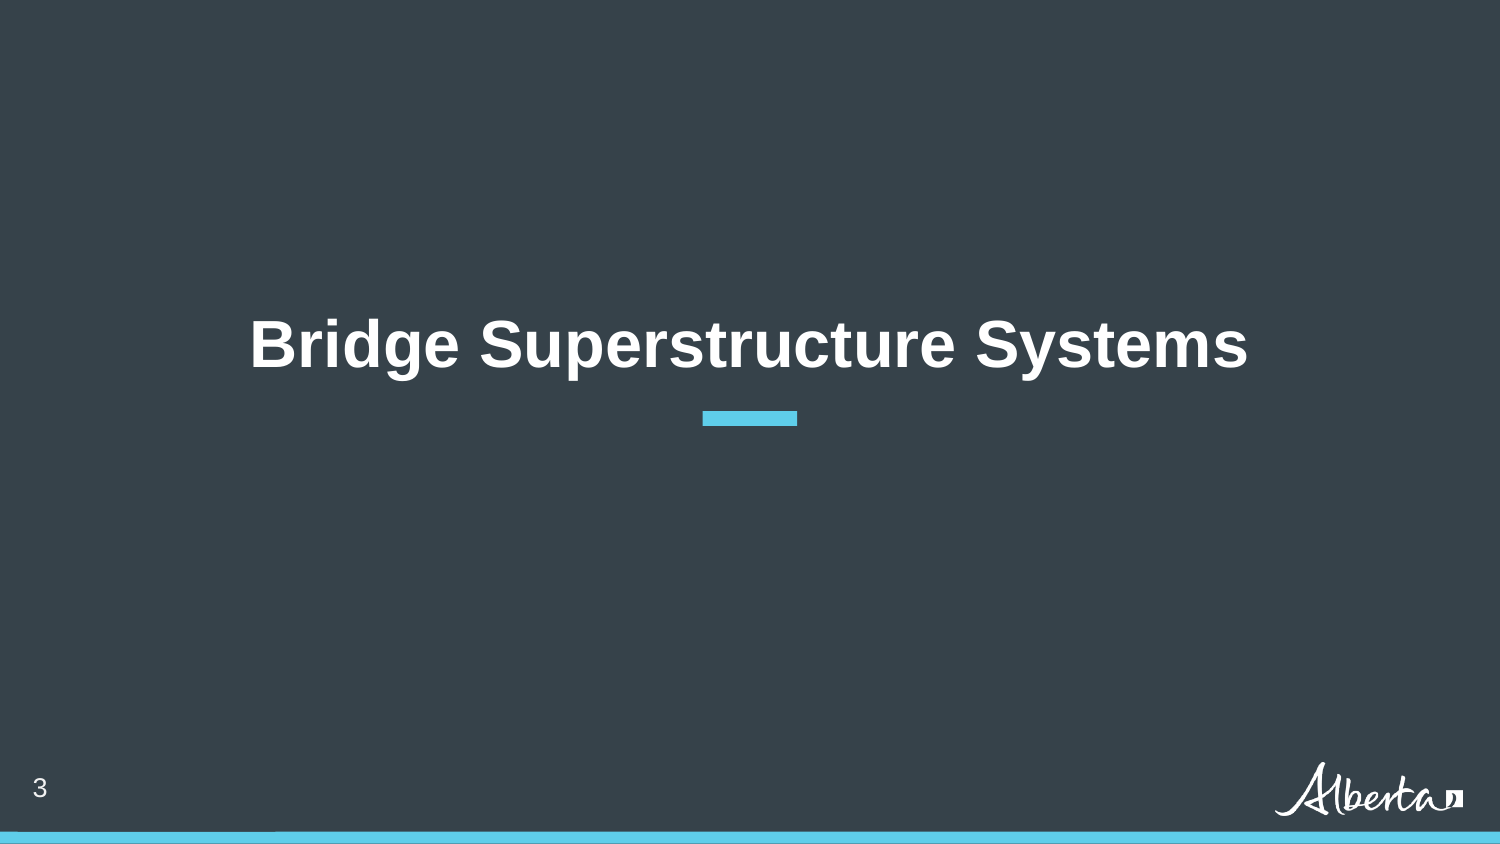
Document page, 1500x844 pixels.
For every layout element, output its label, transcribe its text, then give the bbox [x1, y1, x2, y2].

title Bridge Superstructure Systems [112, 111, 1388, 381]
slide_number 2 [17, 764, 356, 810]
picture [1275, 762, 1463, 816]
